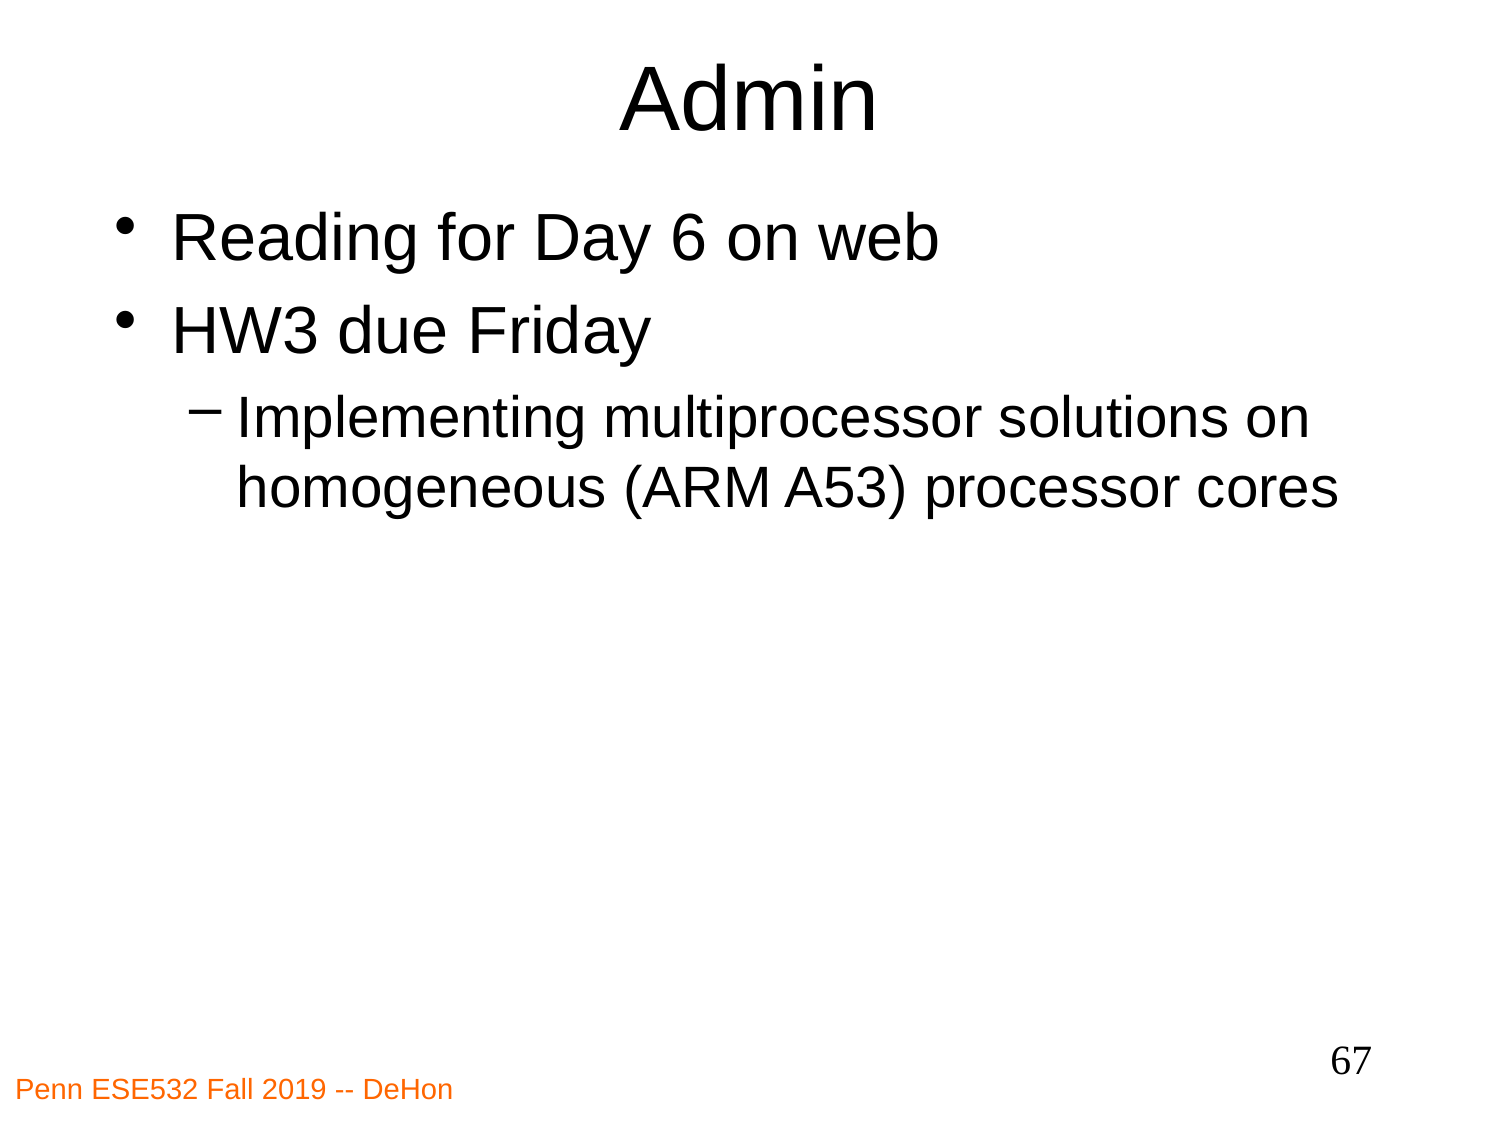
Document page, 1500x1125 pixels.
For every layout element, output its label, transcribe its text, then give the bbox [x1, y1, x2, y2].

slide_number 67 [1074, 1024, 1388, 1101]
list Reading for Day 6 on web HW3 due Friday Implementing multiprocessor solutions on homogeneous (ARM A53) processor cores [99, 186, 1438, 862]
slide_number Penn ESE532 Fall 2019 -- DeHon [0, 1062, 688, 1125]
title Admin [112, 0, 1388, 186]
